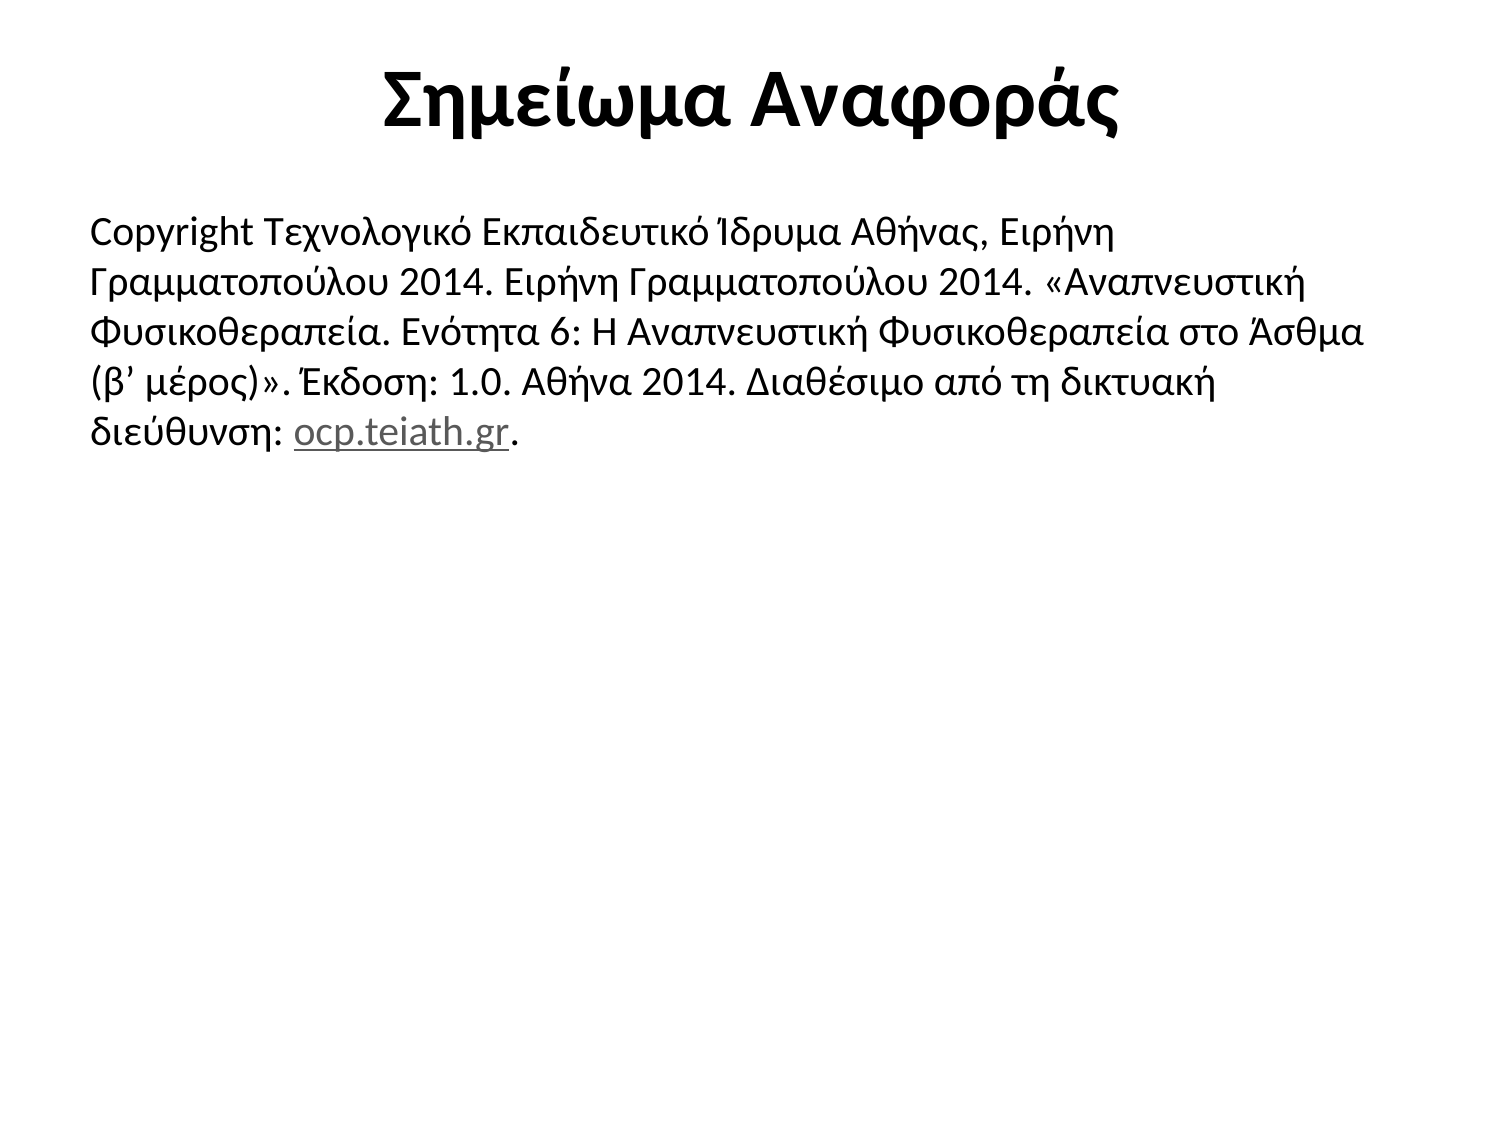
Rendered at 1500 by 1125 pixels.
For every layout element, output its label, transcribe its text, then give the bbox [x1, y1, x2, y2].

title Σημείωμα Αναφοράς [76, 19, 1427, 169]
list Copyright Τεχνολογικό Εκπαιδευτικό Ίδρυμα Αθήνας, Ειρήνη Γραμματοπούλου 2014. Ειρήνη Γραμματοπούλου 2014. «Αναπνευστική Φυσικοθεραπεία. Ενότητα 6: Η Αναπνευστική Φυσικοθεραπεία στο Άσθμα (β’ μέρος)». Έκδοση: 1.0. Αθήνα 2014. Διαθέσιμο από τη δικτυακή διεύθυνση: ocp.teiath.gr. [75, 196, 1425, 1024]
